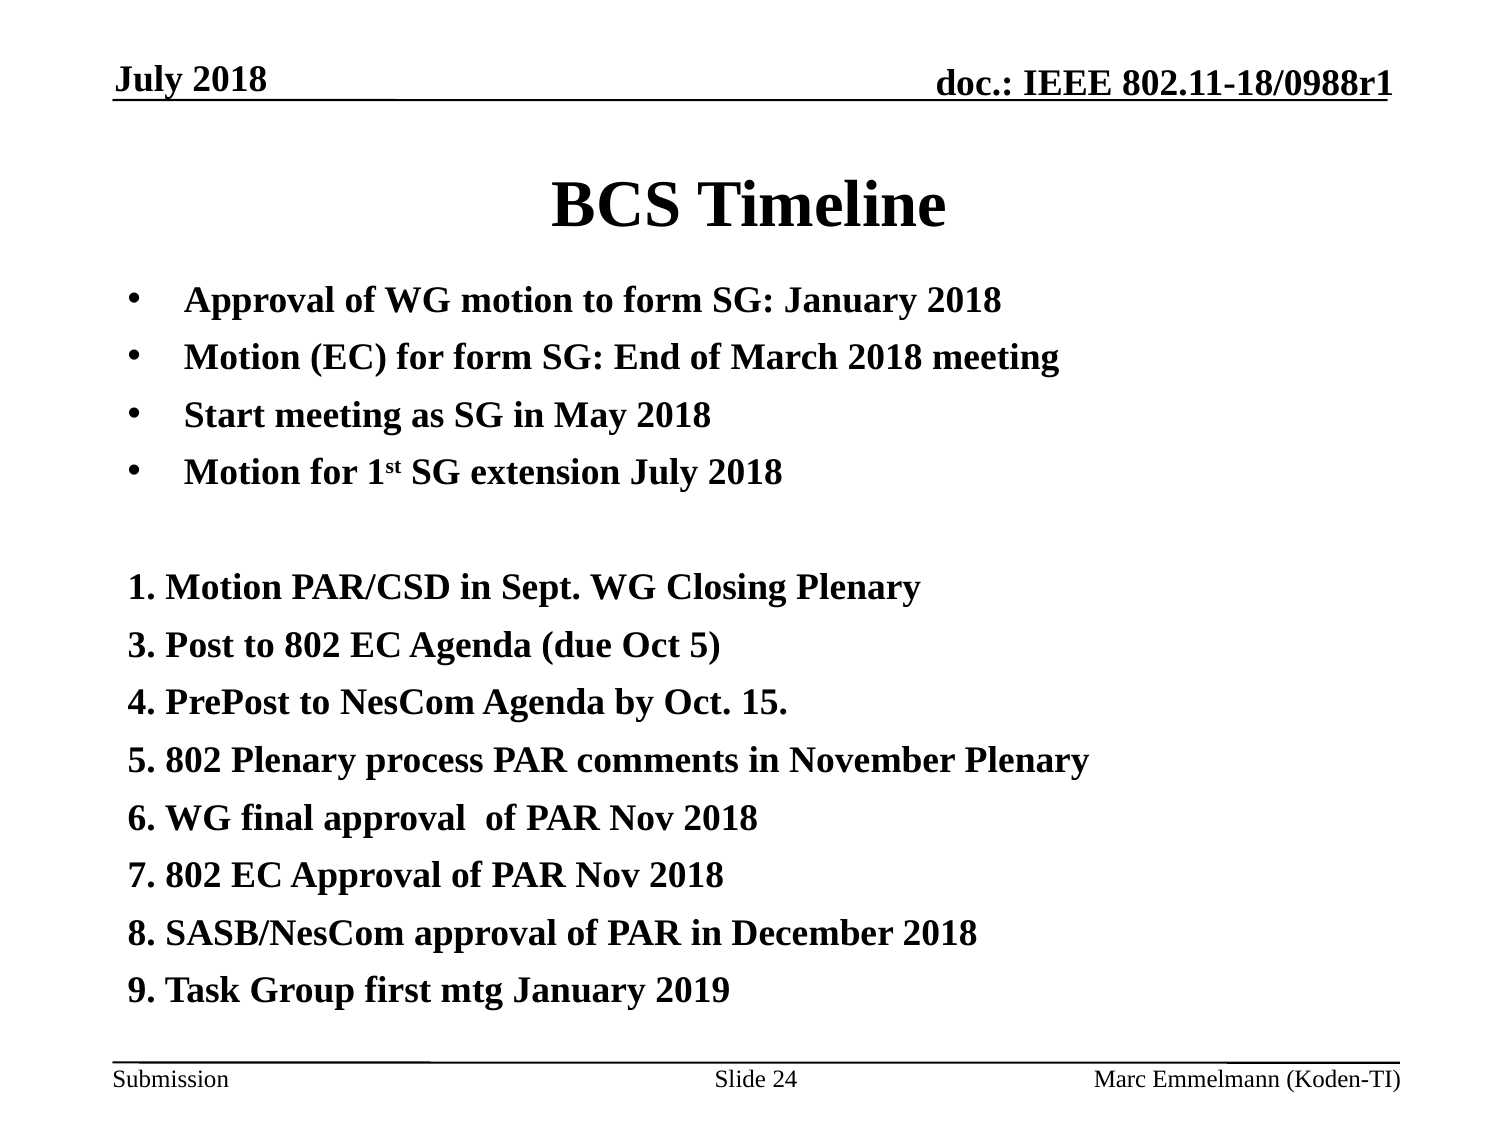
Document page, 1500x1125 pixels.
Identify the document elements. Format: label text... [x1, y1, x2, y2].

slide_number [114, 54, 423, 100]
footer Marc Emmelmann (Koden-TI) [878, 1061, 1402, 1093]
title BCS Timeline [112, 112, 1388, 266]
slide_number Slide 24 [712, 1061, 800, 1123]
list Approval of WG motion to form SG: January 2018 Motion (EC) for form SG: End of March 2018 meeting Start meeting as SG in May 2018 Motion for 1st SG extension July 2018 1. Motion PAR/CSD in Sept. WG Closing Plenary 3. Post to 802 EC Agenda (due Oct 5) 4. PrePost to NesCom Agenda by Oct. 15. 5. 802 Plenary process PAR comments in November Plenary 6. WG final approval of PAR Nov 2018 7. 802 EC Approval of PAR Nov 2018 8. SASB/NesCom approval of PAR in December 2018 9. Task Group first mtg January 2019 [112, 266, 1388, 943]
